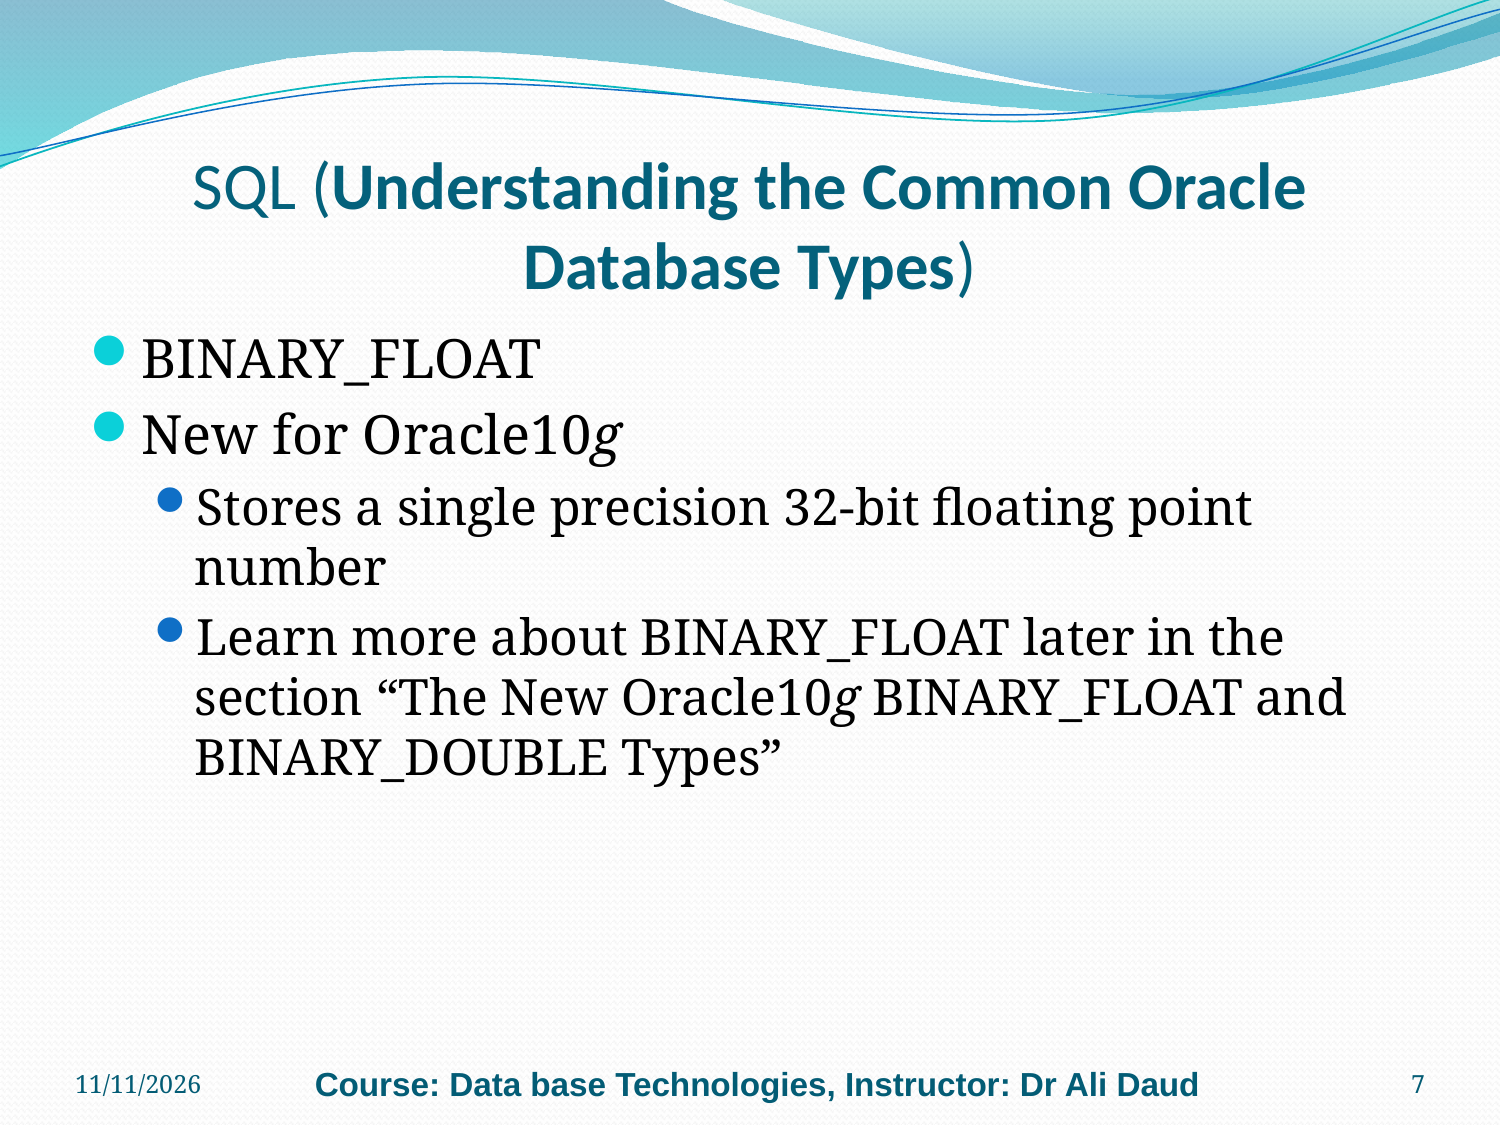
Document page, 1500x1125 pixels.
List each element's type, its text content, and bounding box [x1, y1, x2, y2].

footer Course: Data base Technologies, Instructor: Dr Ali Daud [287, 1042, 1238, 1103]
slide_number 7 [1299, 1042, 1425, 1103]
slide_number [75, 1042, 287, 1103]
list BINARY_FLOAT New for Oracle10g Stores a single precision 32-bit floating point number Learn more about BINARY_FLOAT later in the section “The New Oracle10g BINARY_FLOAT and BINARY_DOUBLE Types” [75, 317, 1425, 1038]
title SQL (Understanding the Common Oracle Database Types) [75, 115, 1425, 303]
